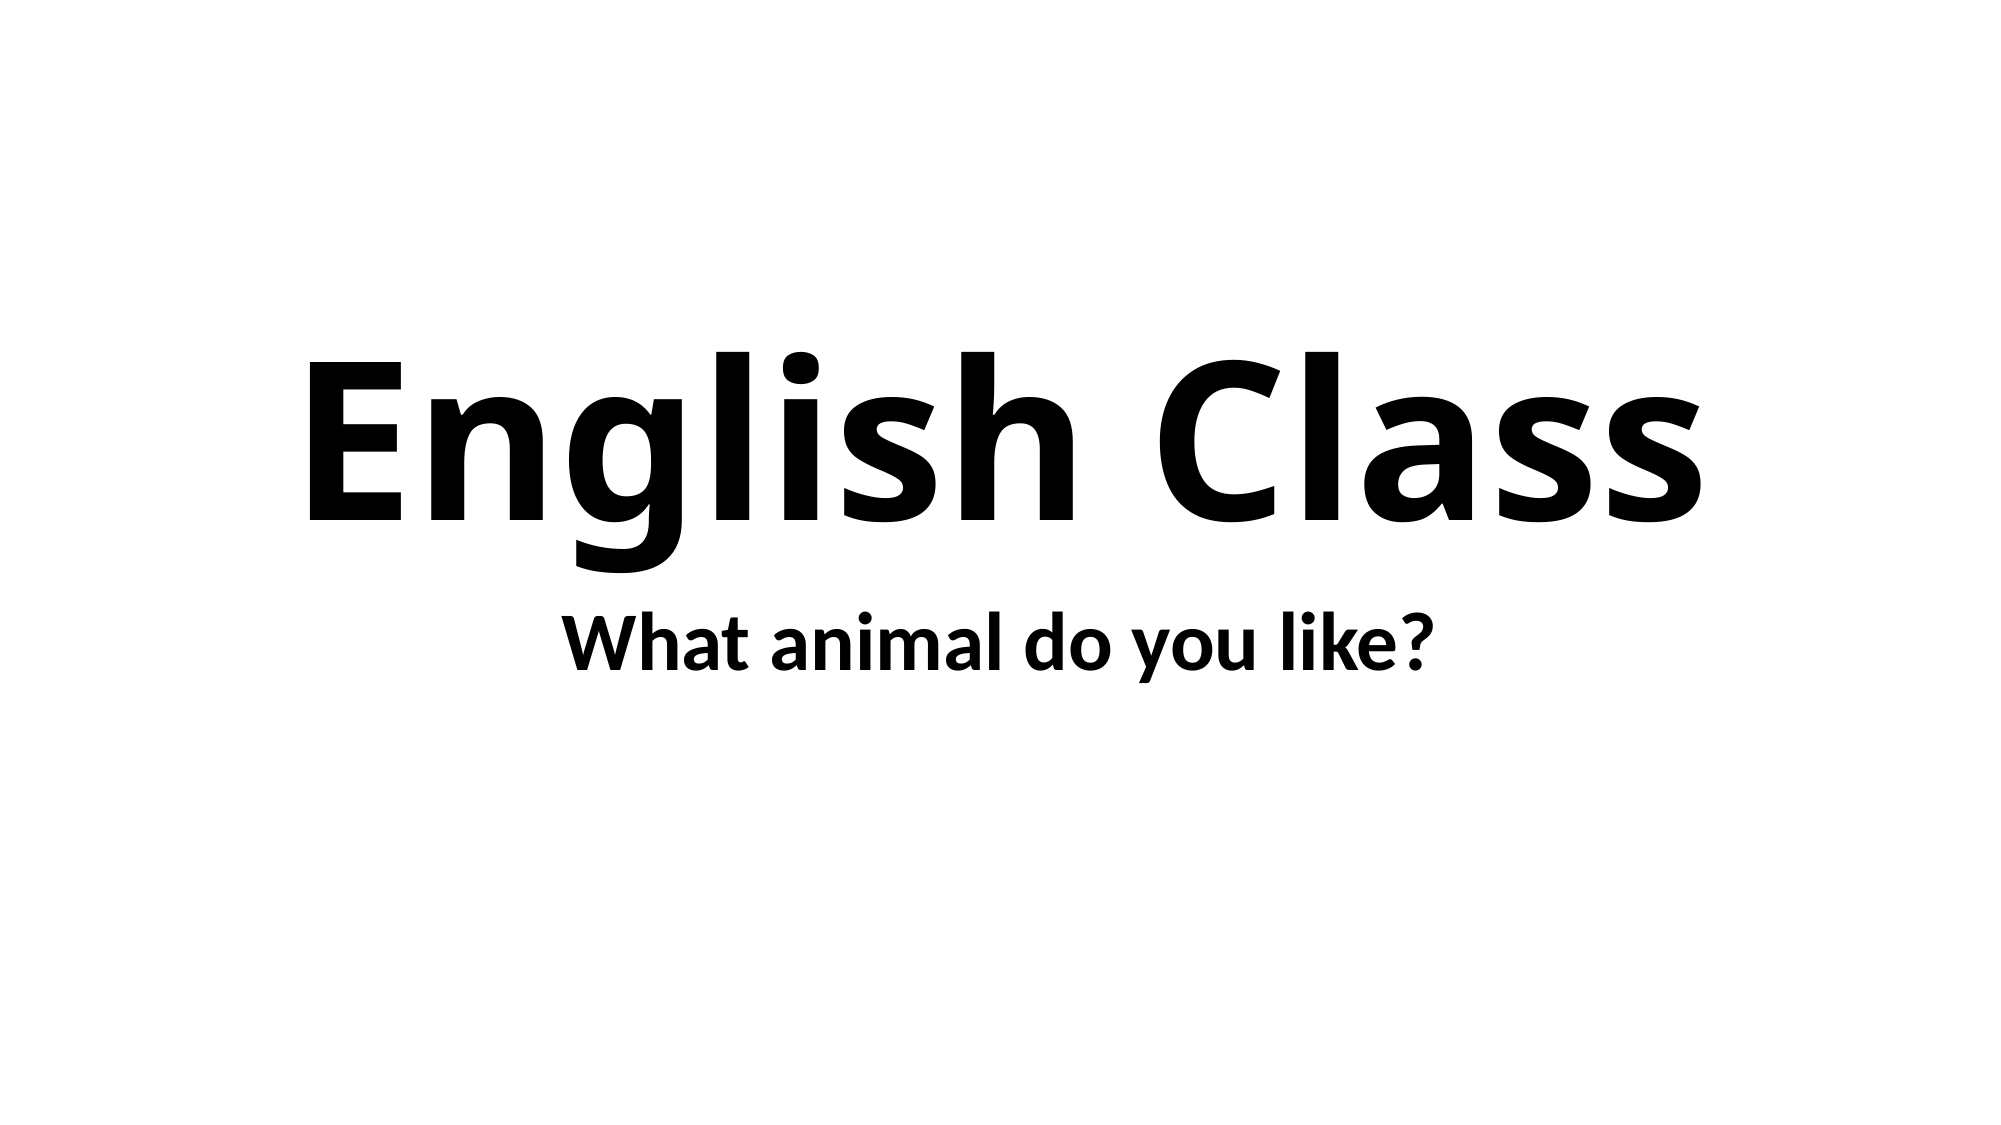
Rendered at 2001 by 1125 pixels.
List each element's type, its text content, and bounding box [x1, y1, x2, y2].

title English Class [249, 184, 1750, 576]
subtitle What animal do you like? [249, 590, 1750, 863]
